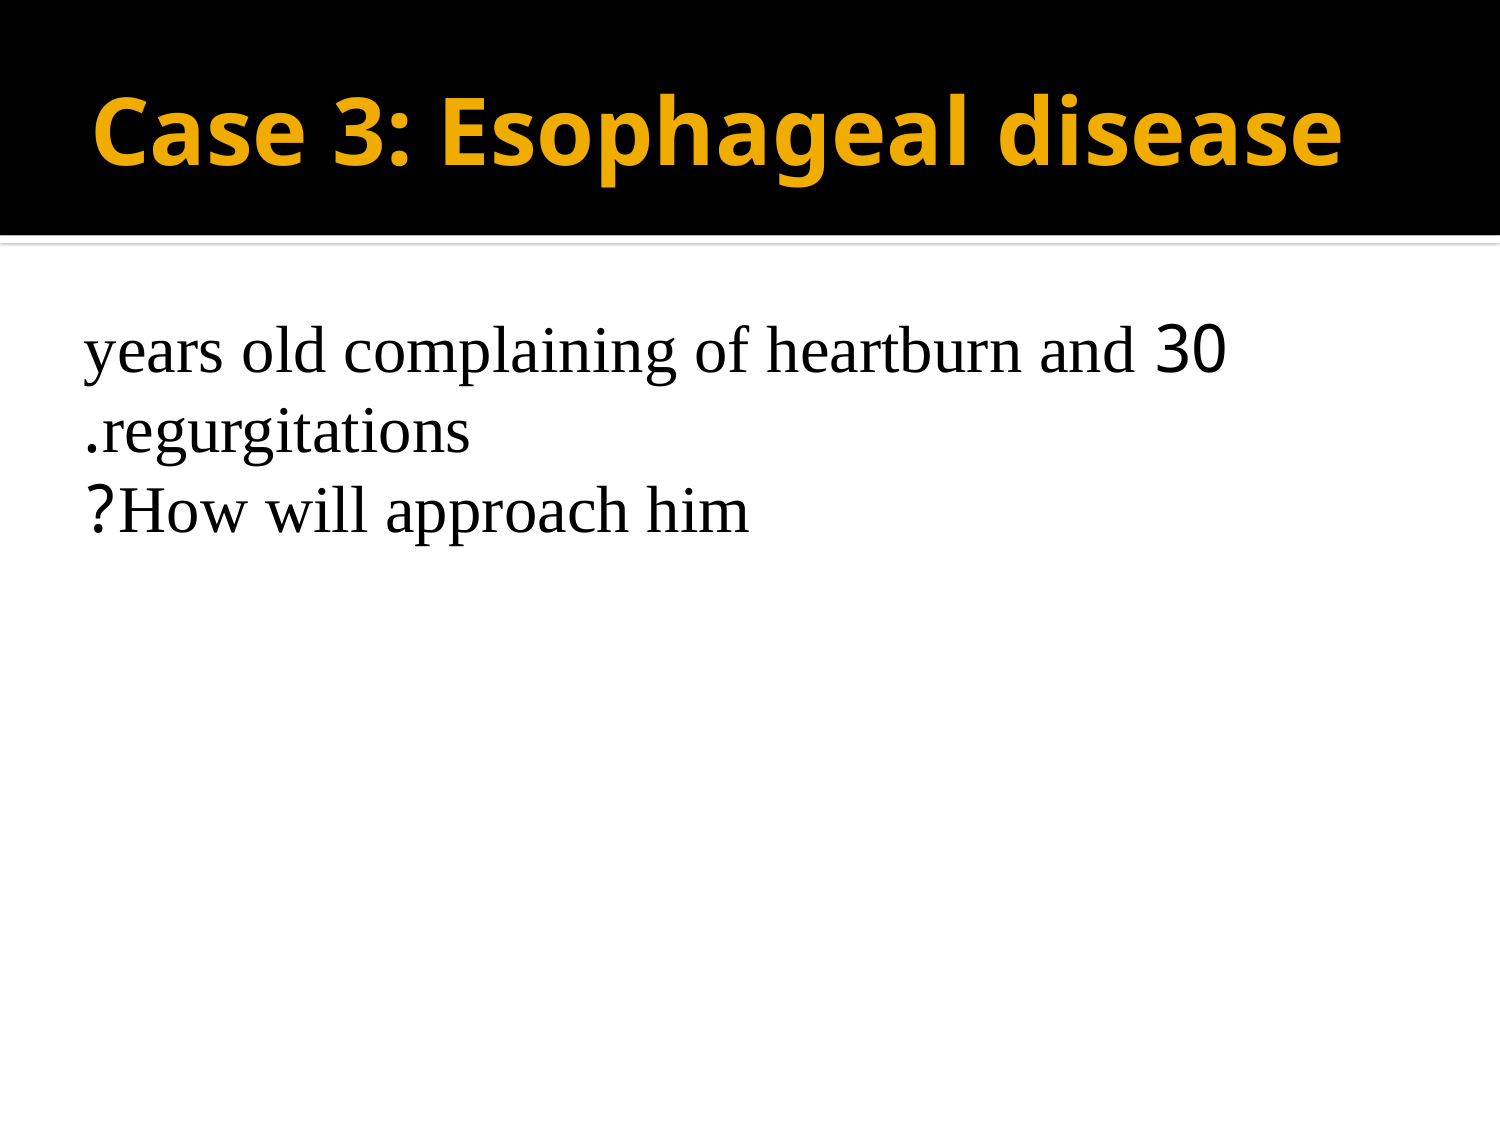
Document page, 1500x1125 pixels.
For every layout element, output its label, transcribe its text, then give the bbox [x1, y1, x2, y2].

list 30 years old complaining of heartburn and regurgitations. How will approach him? [75, 291, 1425, 1050]
title Case 3: Esophageal disease [75, 25, 1425, 231]
